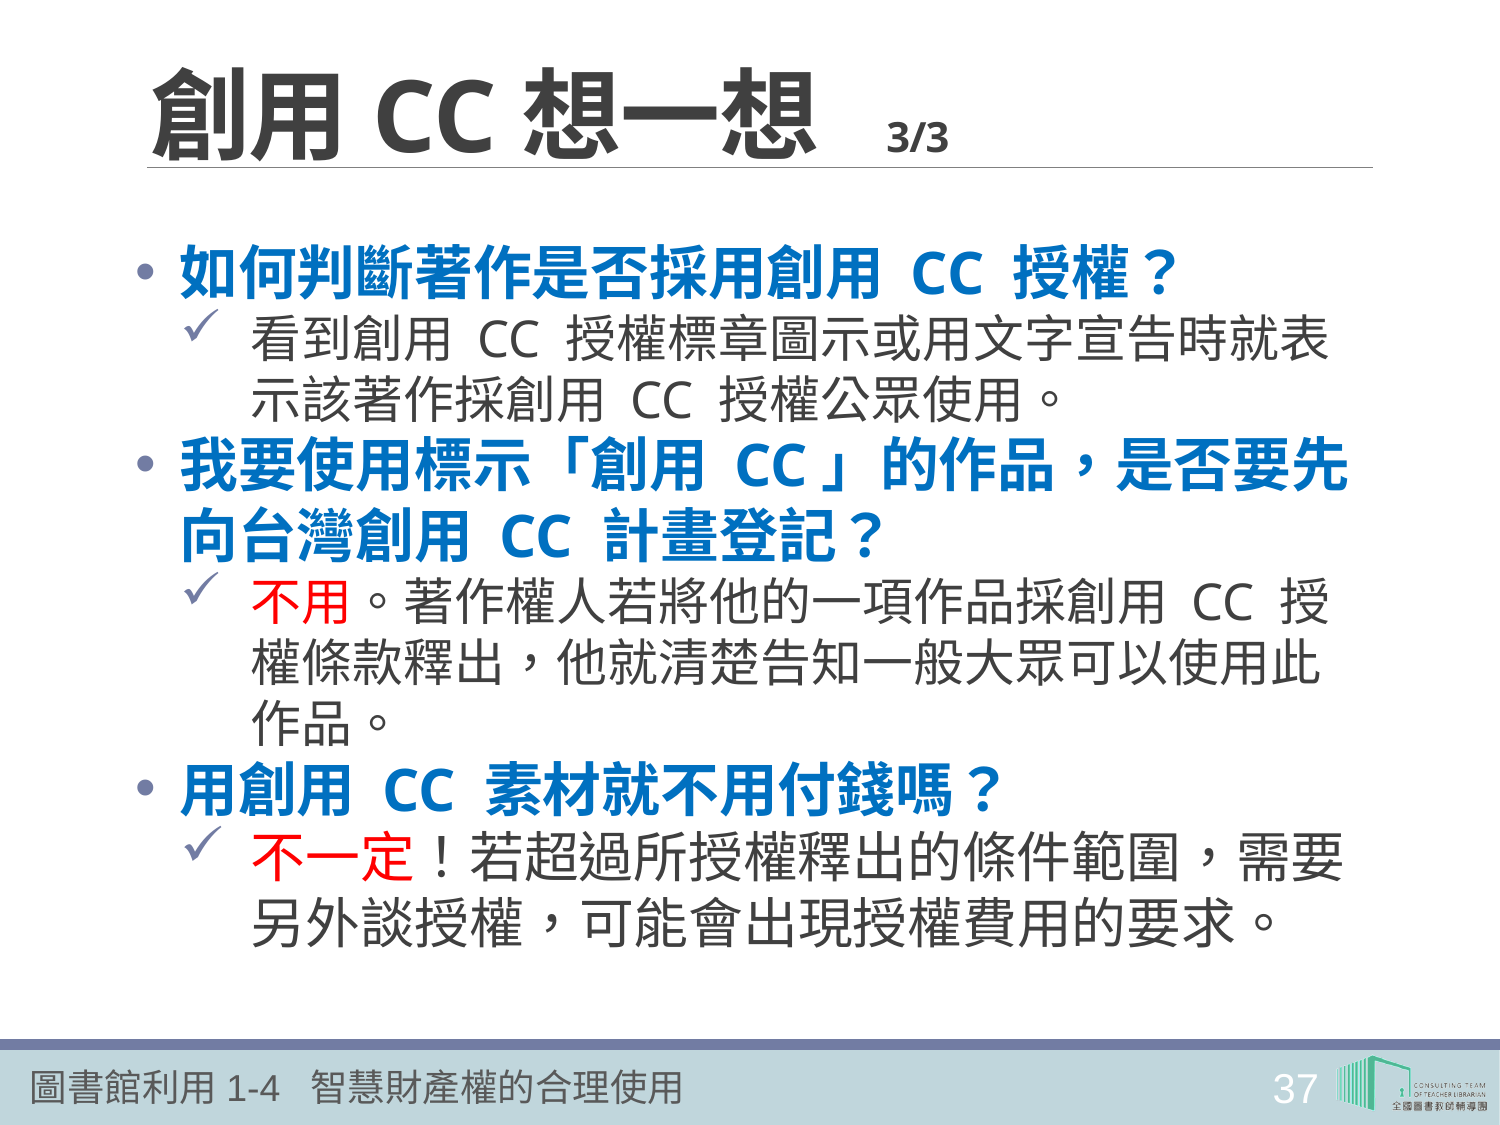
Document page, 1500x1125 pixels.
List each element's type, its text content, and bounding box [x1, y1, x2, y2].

title 創用CC想一想 3/3 [135, 59, 1373, 181]
picture [1335, 1031, 1488, 1125]
list 如何判斷著作是否採用創用 CC 授權？ 看到創用 CC 授權標章圖示或用文字宣告時就表示該著作採創用 CC 授權公眾使用。 我要使用標示「創用 CC」的作品，是否要先向台灣創用 CC 計畫登記？ 不用。著作權人若將他的一項作品採創用 CC 授權條款釋出，他就清楚告知一般大眾可以使用此作品。 用創用 CC 素材就不用付錢嗎？ 不一定！若超過所授權釋出的條件範圍，需要另外談授權，可能會出現授權費用的要求。 [135, 228, 1373, 963]
